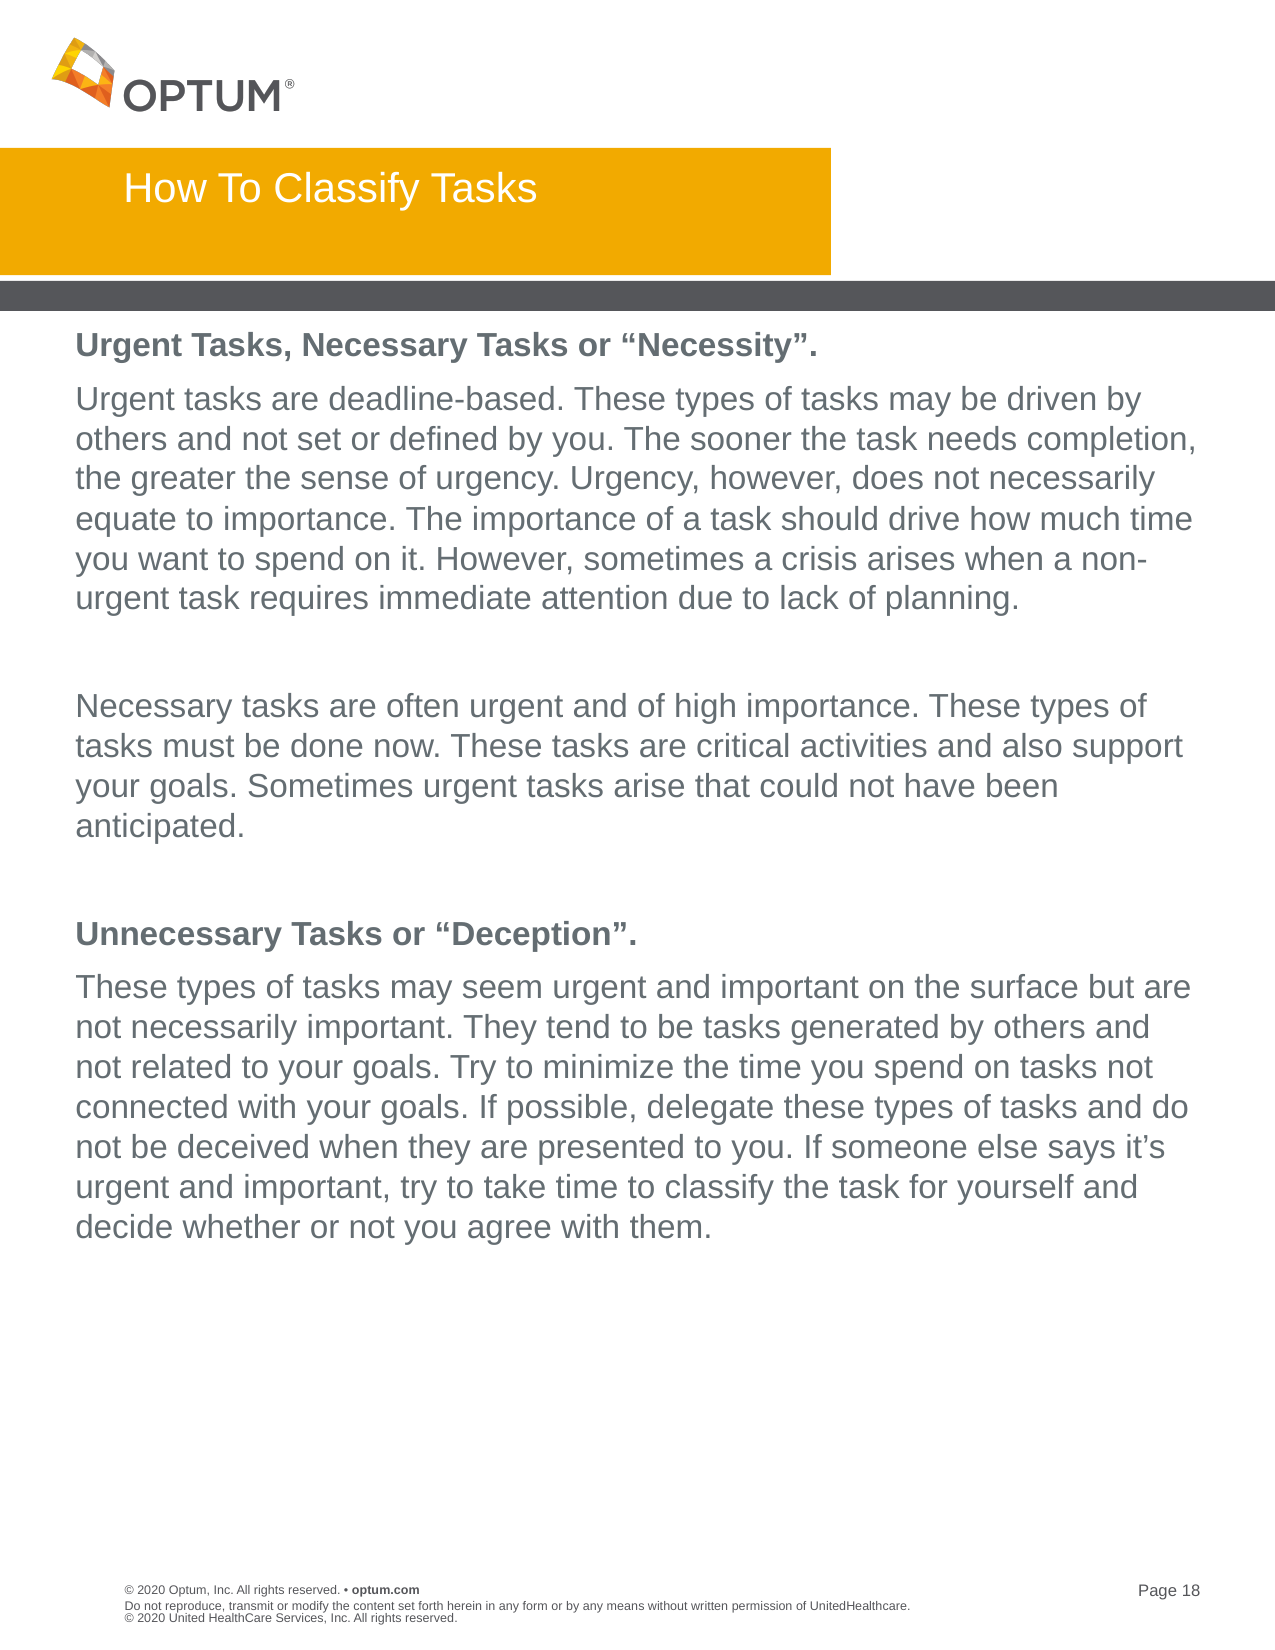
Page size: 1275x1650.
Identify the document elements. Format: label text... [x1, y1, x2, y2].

footer Do not reproduce, transmit or modify the content set forth herein in any form or by any means without written permission of UnitedHealthcare. © 2020 United HealthCare Services, Inc. All rights reserved. [124, 1597, 919, 1628]
title How To Classify Tasks [123, 166, 799, 212]
picture [27, 13, 319, 136]
text_box Urgent Tasks, Necessary Tasks or “Necessity”. Urgent tasks are deadline-based. These types of tasks may be driven by others and not set or defined by you. The sooner the task needs completion, the greater the sense of urgency. Urgency, however, does not necessarily equate to importance. The importance of a task should drive how much time you want to spend on it. However, sometimes a crisis arises when a non-urgent task requires immediate attention due to lack of planning. Necessary tasks are often urgent and of high importance. These types of tasks must be done now. These tasks are critical activities and also support your goals. Sometimes urgent tasks arise that could not have been anticipated. Unnecessary Tasks or “Deception”. These types of tasks may seem urgent and important on the surface but are not necessarily important. They tend to be tasks generated by others and not related to your goals. Try to minimize the time you spend on tasks not connected with your goals. If possible, delegate these types of tasks and do not be deceived when they are presented to you. If someone else says it’s urgent and important, try to take time to classify the task for yourself and decide whether or not you agree with them. [75, 323, 1200, 1246]
